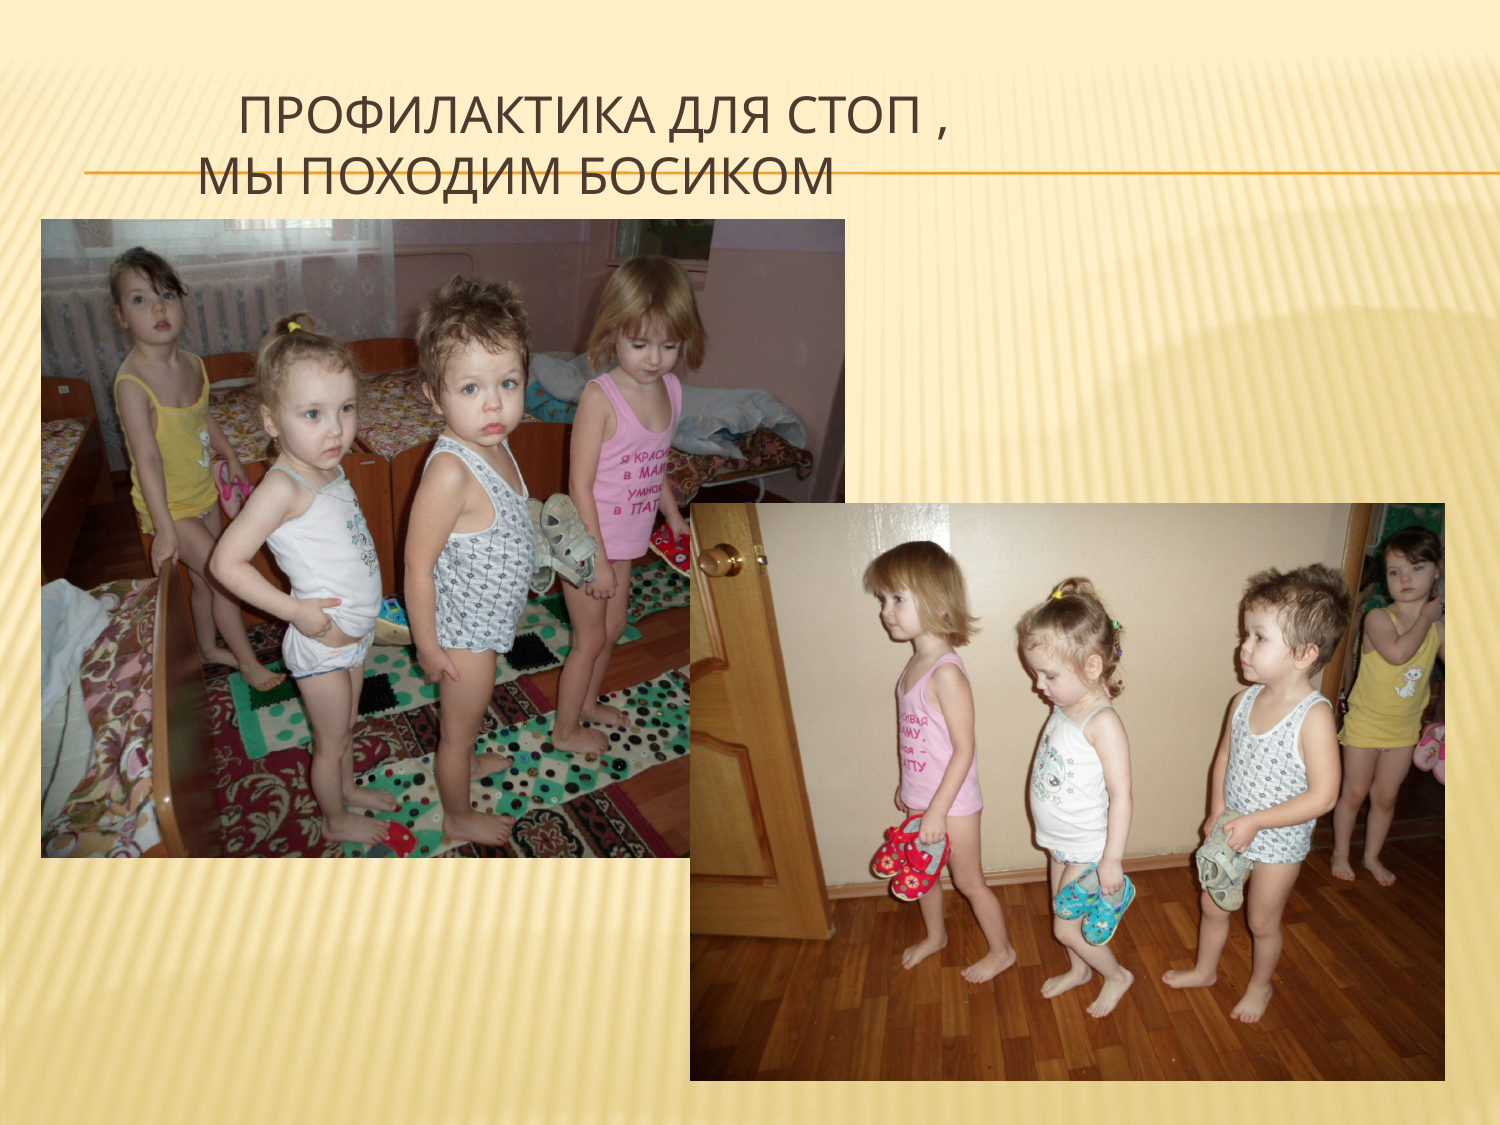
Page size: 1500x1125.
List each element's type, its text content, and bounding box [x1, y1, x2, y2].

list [40, 219, 845, 859]
picture [690, 503, 1445, 1081]
title профилактика для стоп , мы походим босиком [50, 75, 1475, 213]
